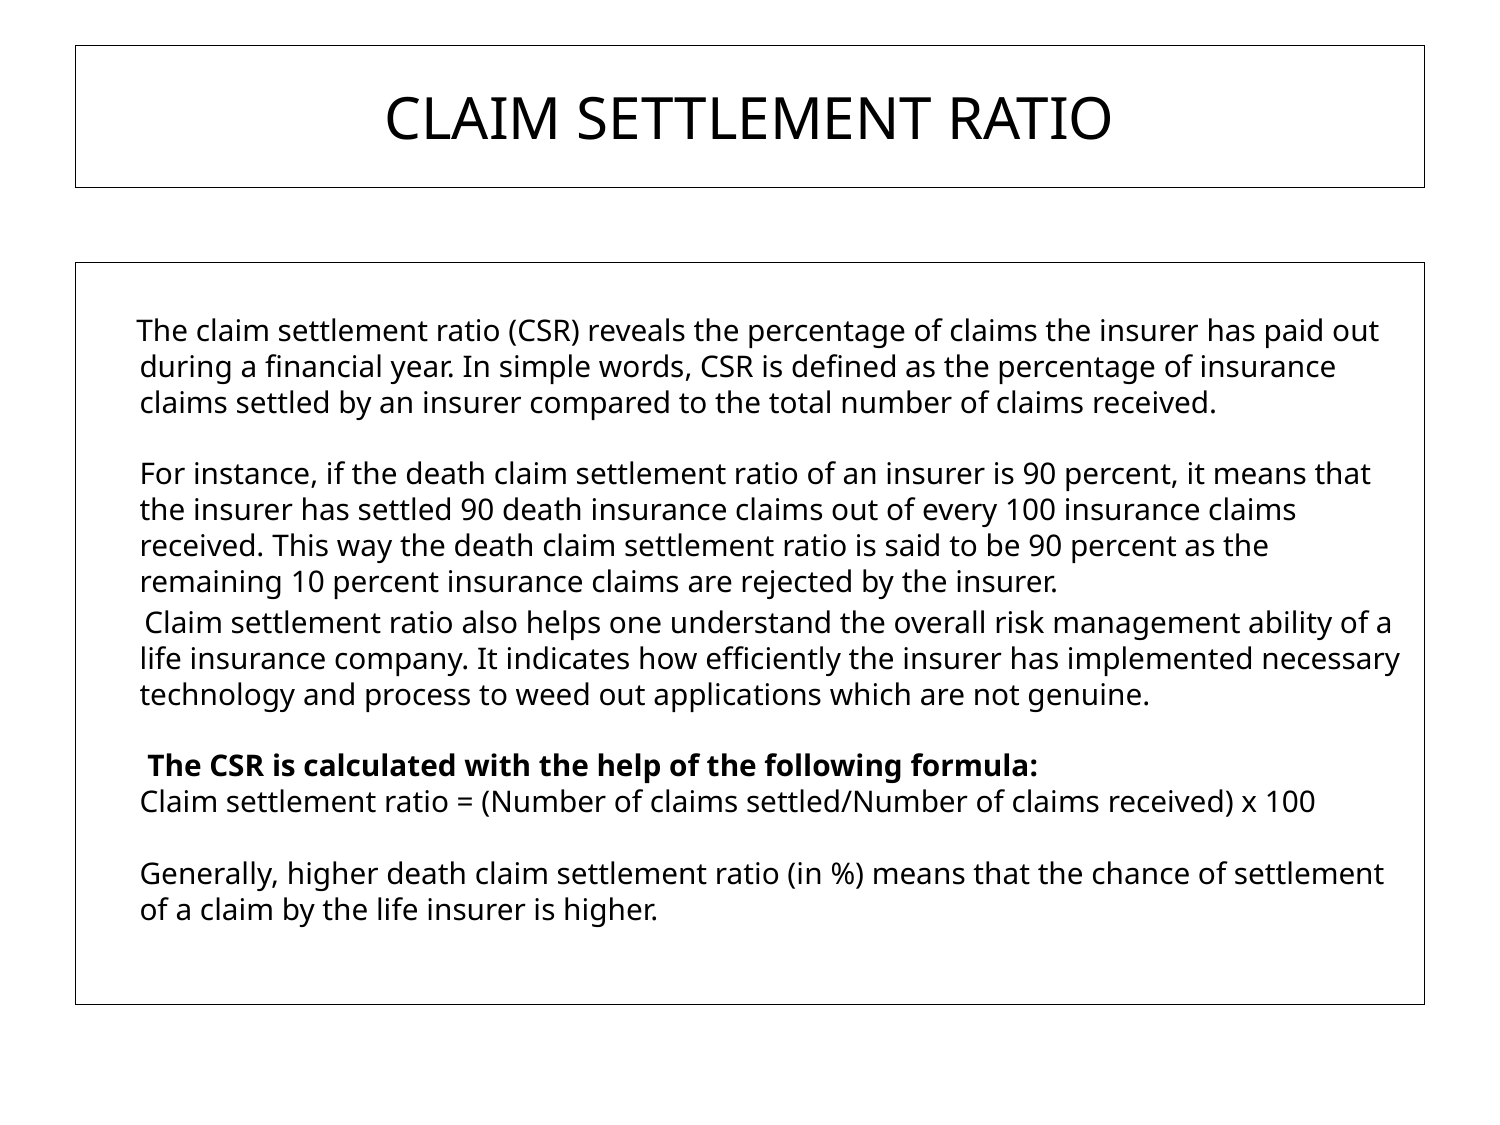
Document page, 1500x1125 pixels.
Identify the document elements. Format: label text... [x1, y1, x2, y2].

title CLAIM SETTLEMENT RATIO [75, 45, 1425, 188]
list The claim settlement ratio (CSR) reveals the percentage of claims the insurer has paid out during a financial year. In simple words, CSR is defined as the percentage of insurance claims settled by an insurer compared to the total number of claims received. For instance, if the death claim settlement ratio of an insurer is 90 percent, it means that the insurer has settled 90 death insurance claims out of every 100 insurance claims received. This way the death claim settlement ratio is said to be 90 percent as the remaining 10 percent insurance claims are rejected by the insurer. Claim settlement ratio also helps one understand the overall risk management ability of a life insurance company. It indicates how efficiently the insurer has implemented necessary technology and process to weed out applications which are not genuine. The CSR is calculated with the help of the following formula: Claim settlement ratio = (Number of claims settled/Number of claims received) x 100 Generally, higher death claim settlement ratio (in %) means that the chance of settlement of a claim by the life insurer is higher. [75, 262, 1425, 1005]
